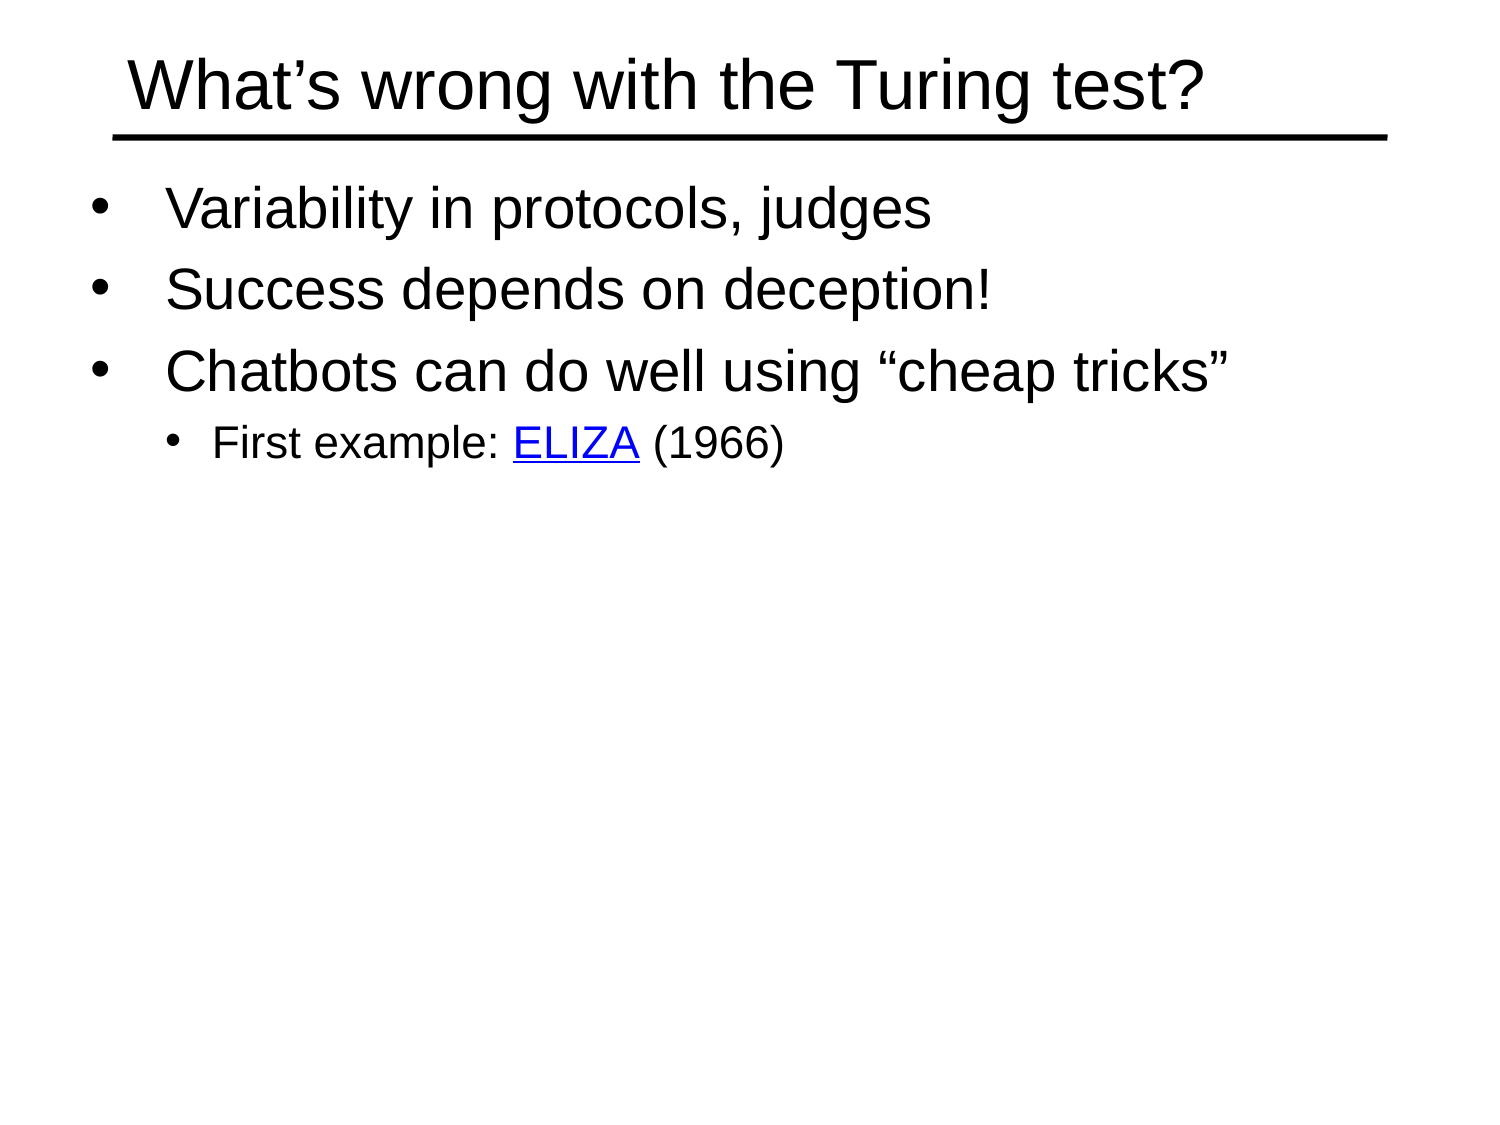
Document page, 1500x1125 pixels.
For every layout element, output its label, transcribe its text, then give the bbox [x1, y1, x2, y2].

title What’s wrong with the Turing test? [112, 12, 1388, 151]
list Variability in protocols, judges Success depends on deception! Chatbots can do well using “cheap tricks” First example: ELIZA (1966) [74, 162, 1413, 1026]
